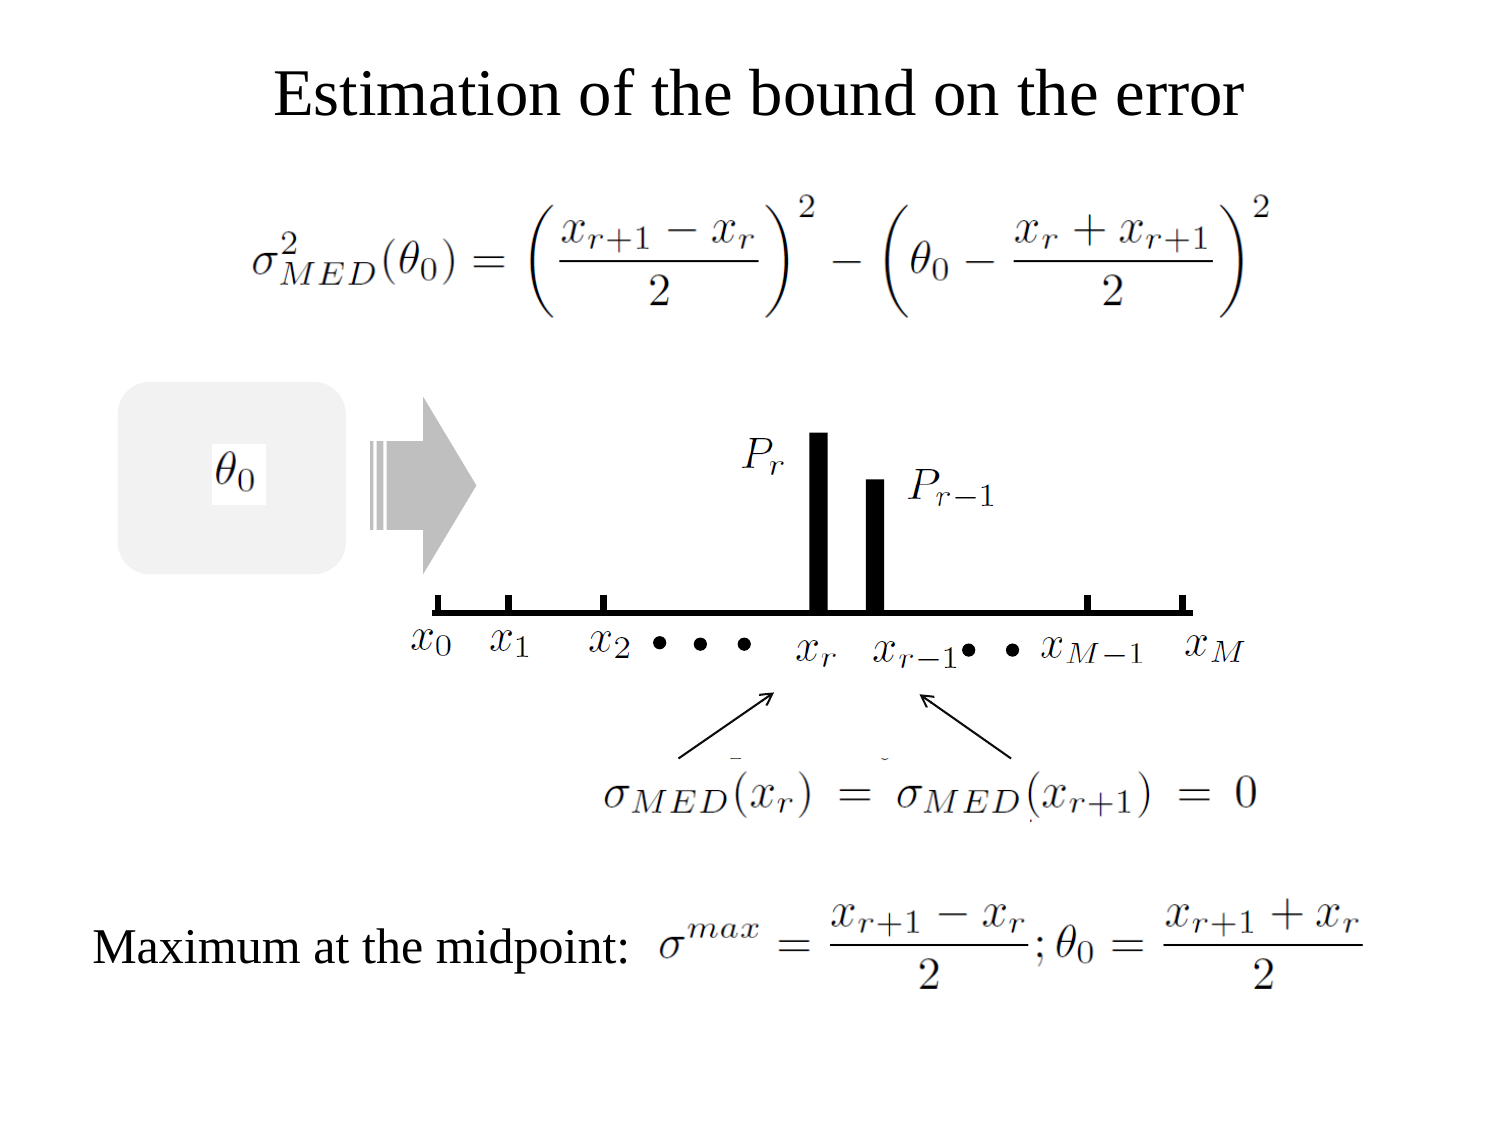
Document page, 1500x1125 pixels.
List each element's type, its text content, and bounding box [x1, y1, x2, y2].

picture [229, 172, 1279, 341]
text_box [599, 692, 1270, 822]
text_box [64, 892, 1377, 1036]
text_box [117, 381, 1247, 681]
title Estimation of the bound on the error [85, 0, 1436, 183]
